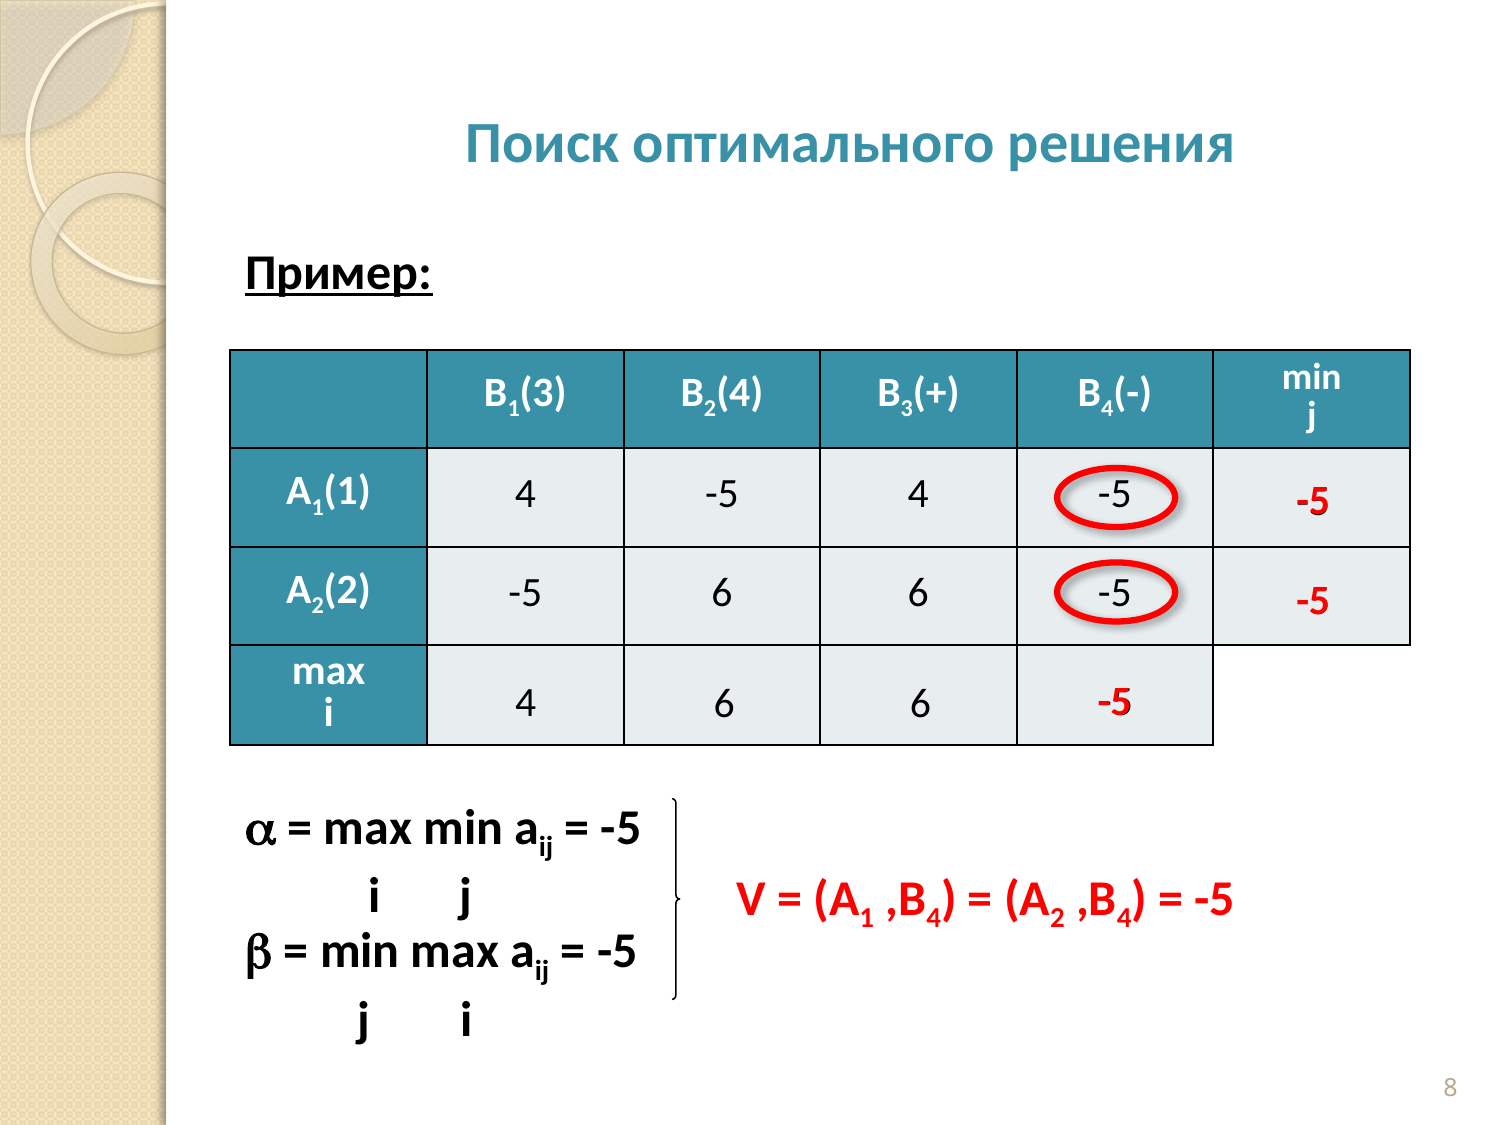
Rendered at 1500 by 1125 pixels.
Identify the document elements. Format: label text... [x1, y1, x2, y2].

table_cell A1(1) [231, 449, 426, 546]
table_header [428, 646, 623, 744]
table_cell -5 [1018, 548, 1212, 644]
table_cell [1214, 449, 1409, 546]
table_header [625, 646, 819, 744]
table_header max i [231, 646, 426, 744]
title Поиск оптимального решения [235, 45, 1466, 233]
table_header min j [1214, 351, 1409, 447]
table_header B3(+) [821, 351, 1016, 447]
text_box  = min max aij = -5 j i [230, 910, 668, 1054]
text_box [1055, 465, 1178, 530]
table_cell [1214, 548, 1409, 644]
table_cell -5 [1018, 449, 1212, 546]
text_box V = (A1 ,B4) = (A2 ,B4) = -5 [721, 857, 1251, 941]
text_box -5 [1281, 465, 1353, 531]
table_header [231, 351, 426, 447]
table_cell -5 [625, 449, 819, 546]
table_header B1(3) [428, 351, 623, 447]
table_header [821, 646, 1016, 744]
text_box [672, 798, 680, 1000]
table_cell -5 [428, 548, 623, 644]
table_cell 6 [625, 548, 819, 644]
text_box 6 [688, 668, 760, 734]
text_box 6 [885, 668, 956, 734]
text_box  = max min aij = -5 i j [230, 786, 668, 910]
table_cell A2(2) [231, 548, 426, 644]
slide_number 8 [1413, 1034, 1488, 1113]
table_cell 4 [821, 449, 1016, 546]
text_box -5 [1281, 565, 1353, 631]
text_box [1055, 560, 1178, 624]
text_box Пример: [230, 231, 1412, 307]
table_cell 6 [821, 548, 1016, 644]
table_header B2(4) [625, 351, 819, 447]
table_cell 4 [428, 449, 623, 546]
text_box 4 [490, 667, 561, 732]
table_header [1018, 646, 1212, 744]
text_box -5 [1082, 666, 1154, 732]
table_header B4(-) [1018, 351, 1212, 447]
